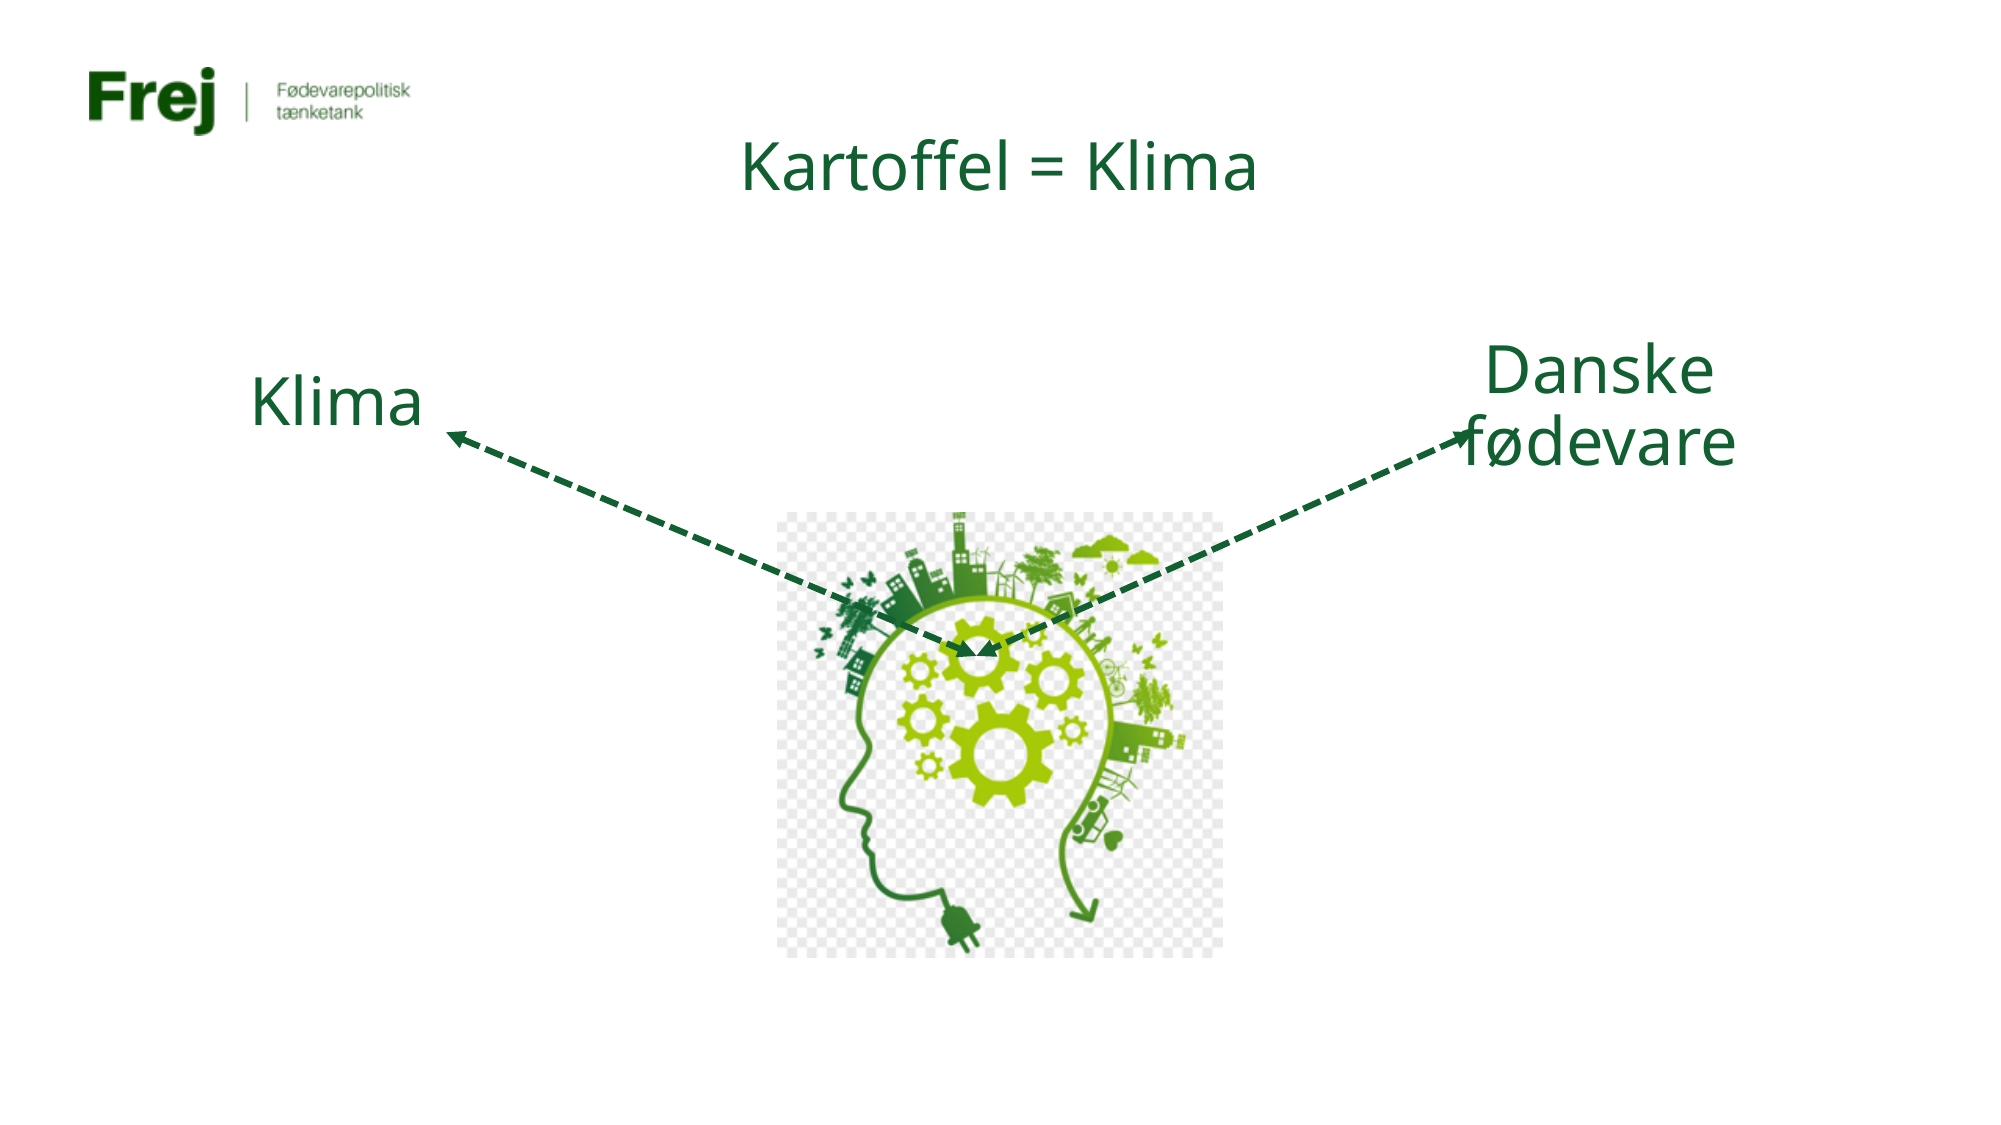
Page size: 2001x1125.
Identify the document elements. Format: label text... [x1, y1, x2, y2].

text_box Danske fødevare [1410, 298, 1789, 517]
text_box Klima [148, 295, 527, 513]
picture [89, 67, 399, 136]
picture [777, 656, 1223, 958]
title Kartoffel = Klima [399, 59, 1600, 278]
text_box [446, 432, 976, 656]
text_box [976, 432, 1474, 656]
